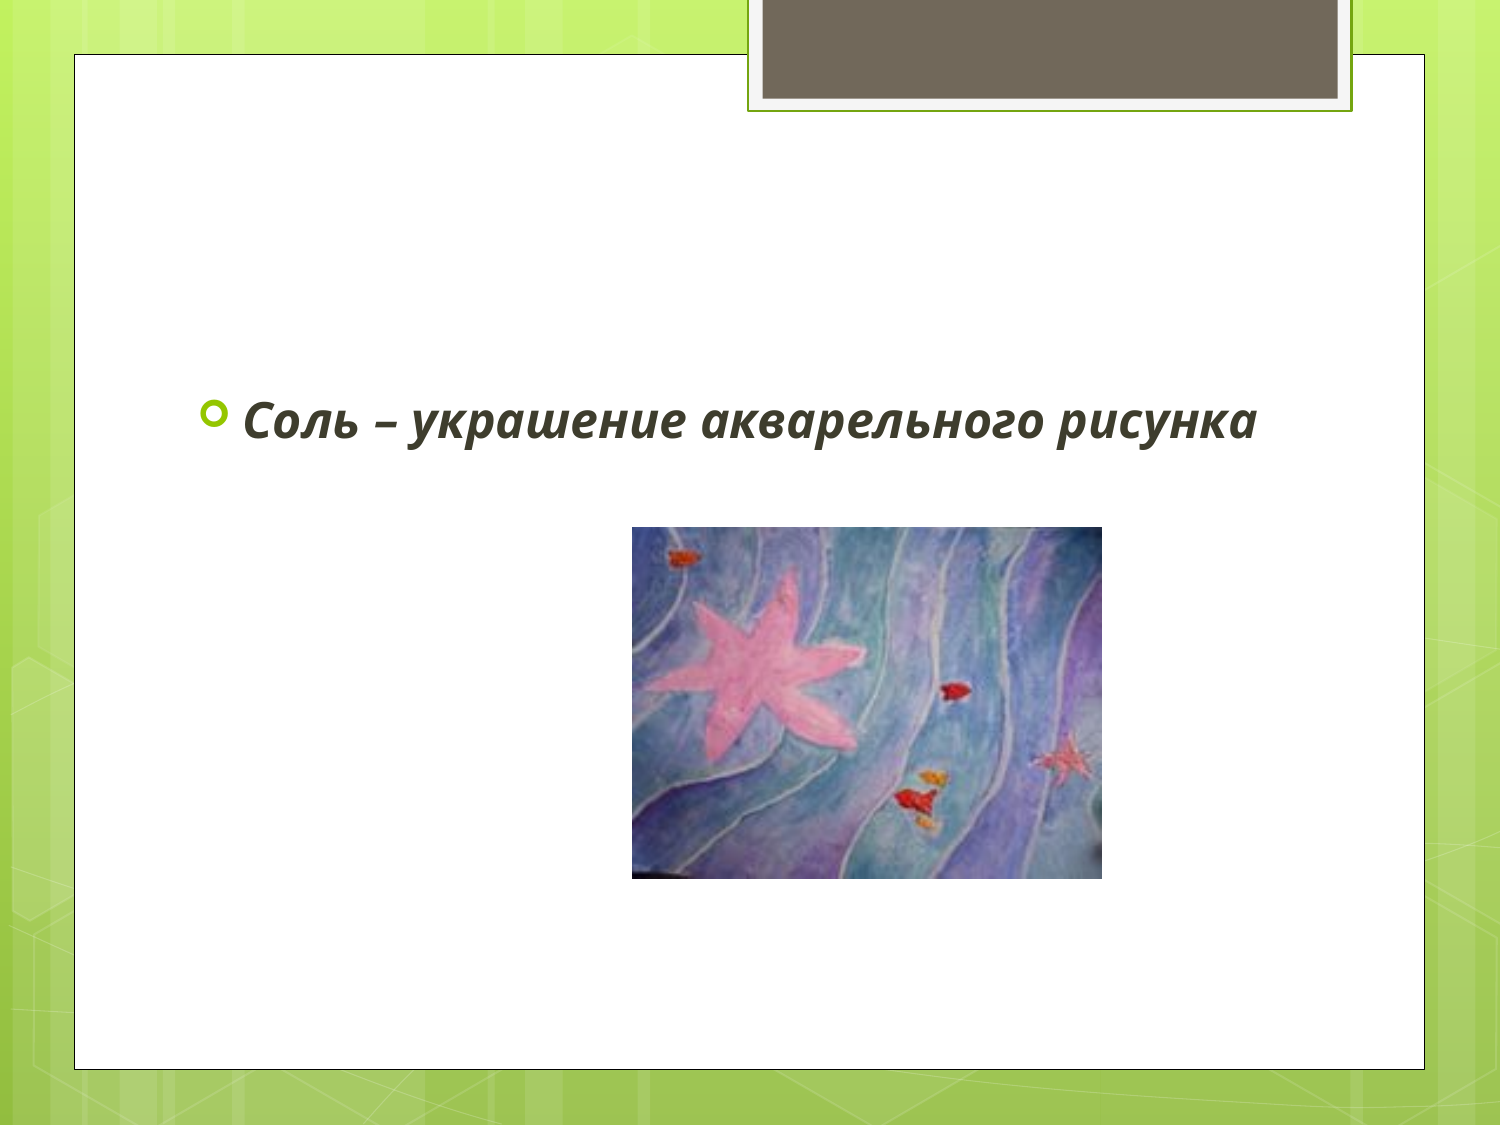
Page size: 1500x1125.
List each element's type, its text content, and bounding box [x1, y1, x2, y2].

picture [632, 527, 1102, 880]
list Соль – украшение акварельного рисунка [171, 381, 1283, 957]
